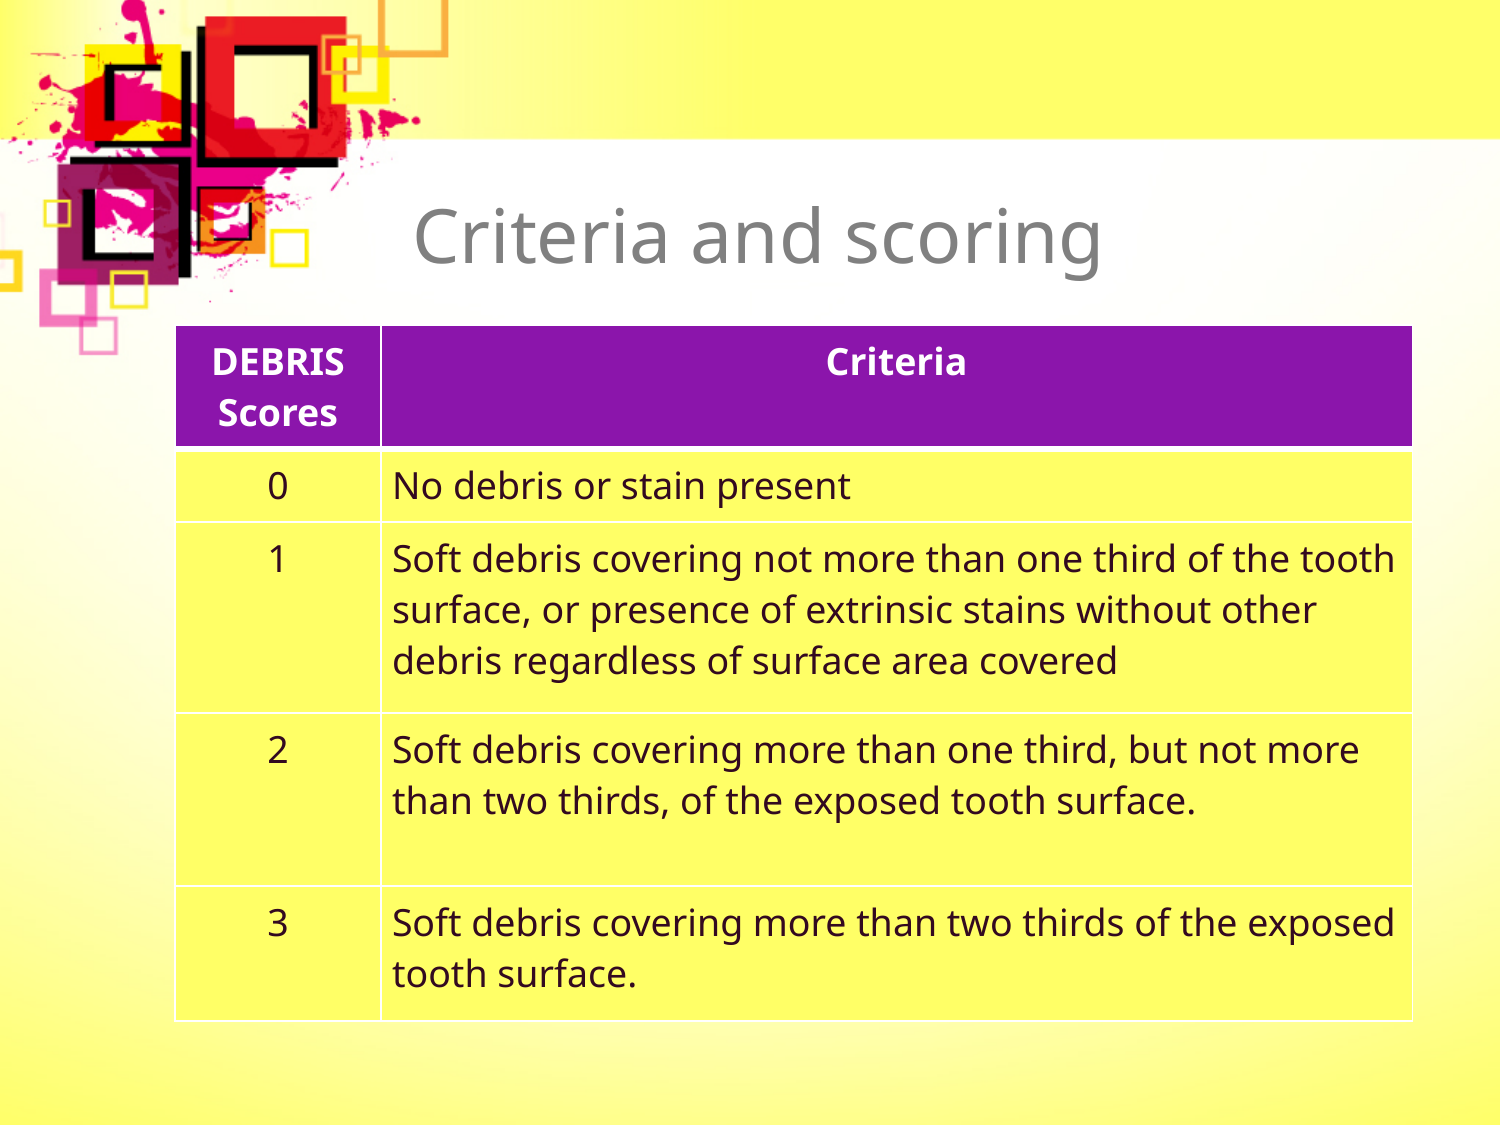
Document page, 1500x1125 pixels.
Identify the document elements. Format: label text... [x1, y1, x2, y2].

table_cell 2 [176, 714, 380, 885]
title Criteria and scoring [299, 174, 1500, 293]
table_cell No debris or stain present [382, 452, 1412, 521]
picture [0, 0, 1500, 1125]
table_cell 0 [176, 452, 380, 521]
table_cell 3 [176, 887, 380, 1020]
table_cell Soft debris covering more than two thirds of the exposed tooth surface. [382, 887, 1412, 1020]
table_header DEBRIS Scores [176, 326, 380, 446]
table_cell Soft debris covering more than one third, but not more than two thirds, of the exposed tooth surface. [382, 714, 1412, 885]
table_cell Soft debris covering not more than one third of the tooth surface, or presence of extrinsic stains without other debris regardless of surface area covered [382, 523, 1412, 712]
table_cell 1 [176, 523, 380, 712]
table_header Criteria [382, 326, 1412, 446]
